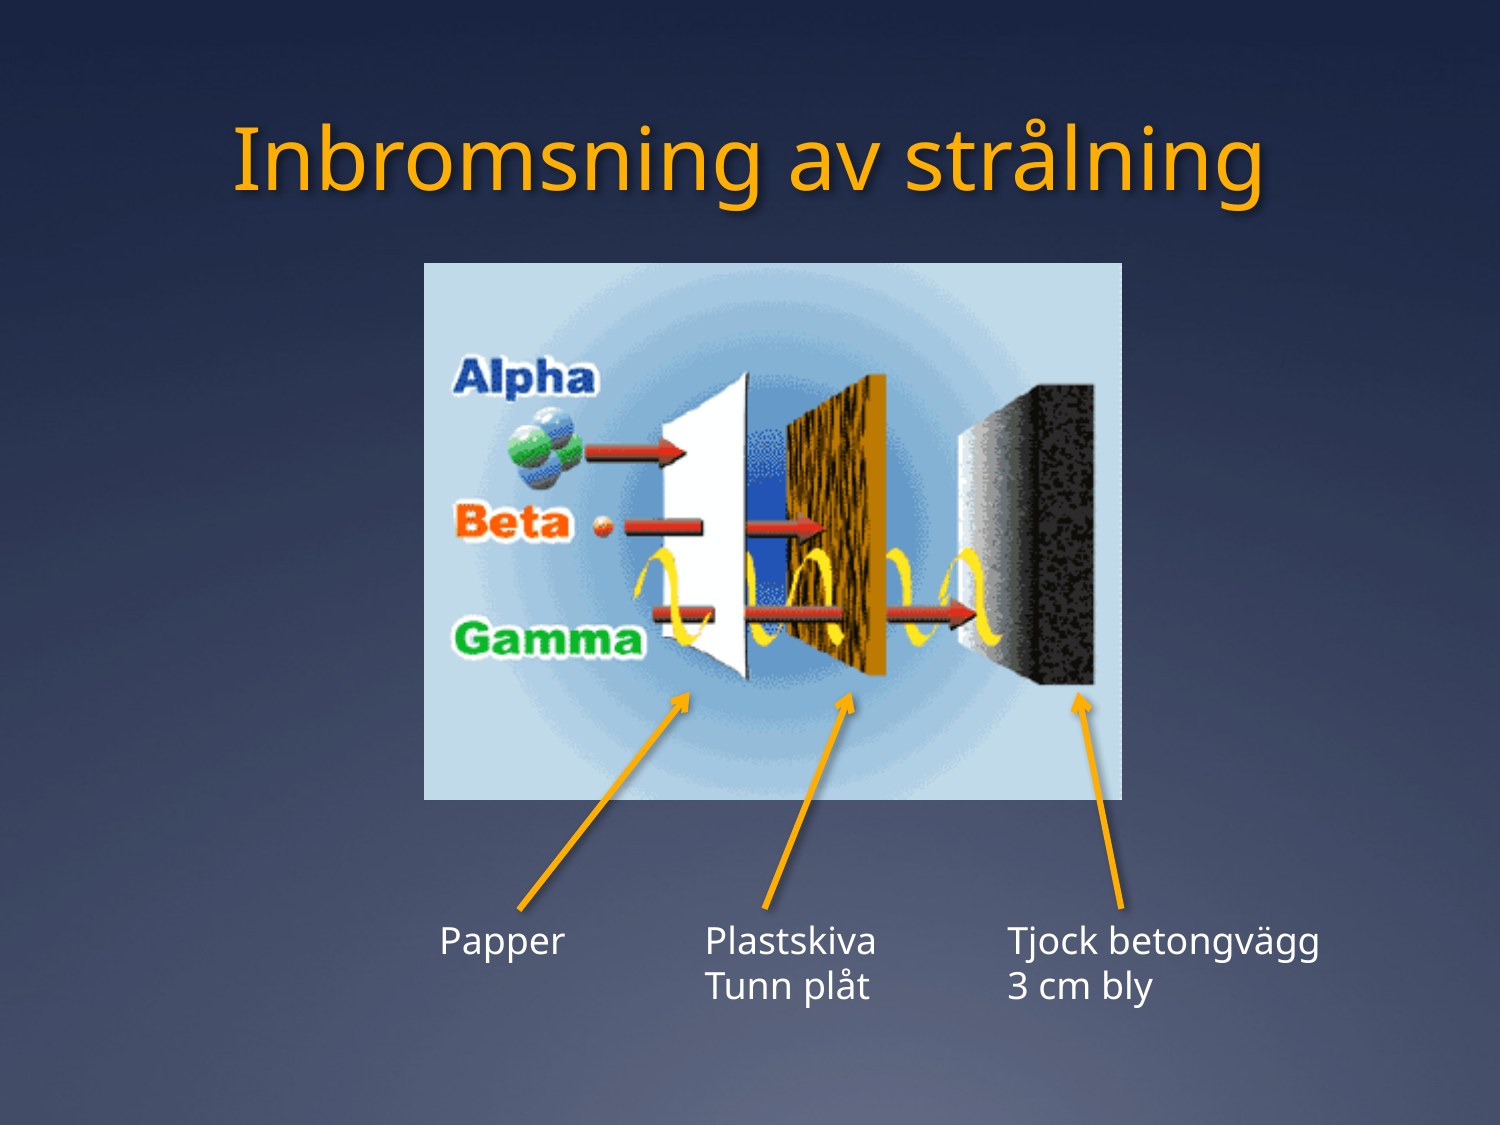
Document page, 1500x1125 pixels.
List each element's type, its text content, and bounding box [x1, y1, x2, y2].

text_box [698, 755, 918, 845]
title Inbromsning av strålning [100, 95, 1400, 225]
text_box Tjock betongvägg 3 cm bly [992, 909, 1357, 1015]
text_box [990, 777, 1210, 823]
picture [423, 262, 1123, 801]
text_box Papper [424, 909, 657, 970]
text_box Plastskiva Tunn plåt [689, 909, 950, 1015]
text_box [494, 714, 715, 888]
